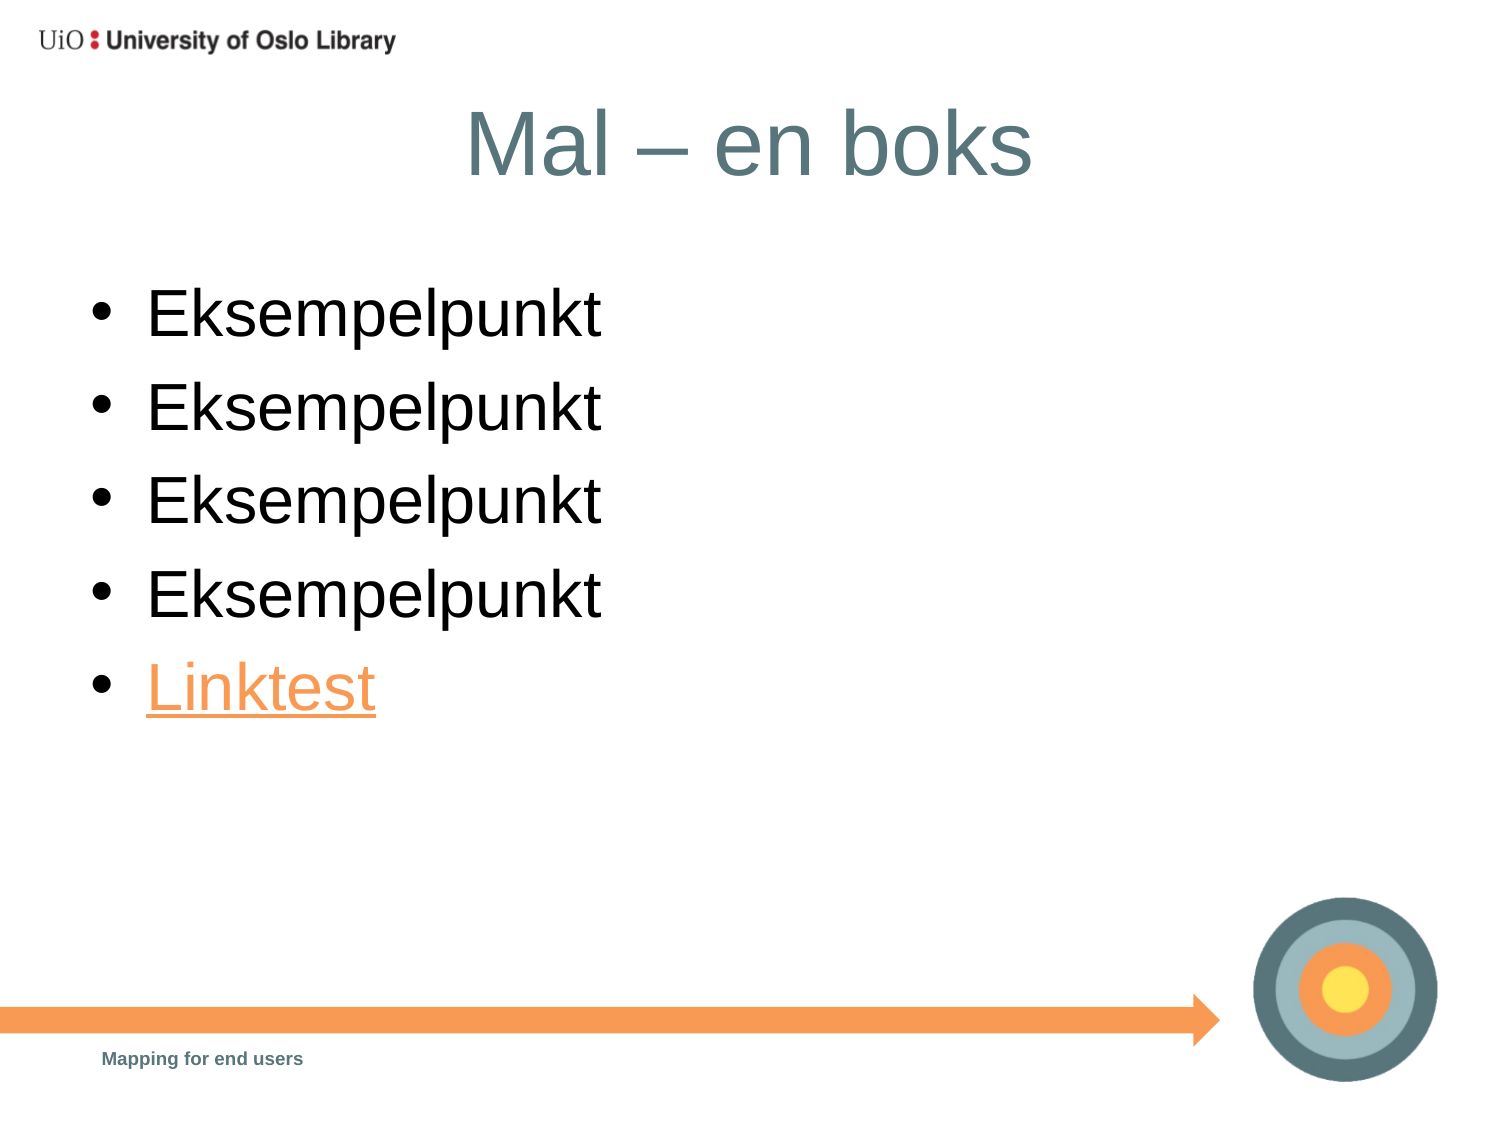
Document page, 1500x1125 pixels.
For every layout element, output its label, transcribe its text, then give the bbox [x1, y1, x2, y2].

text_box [0, 892, 1444, 1112]
title Mal – en boks [75, 45, 1425, 233]
list Eksempelpunkt Eksempelpunkt Eksempelpunkt Eksempelpunkt Linktest [75, 262, 1425, 891]
picture [39, 27, 396, 55]
